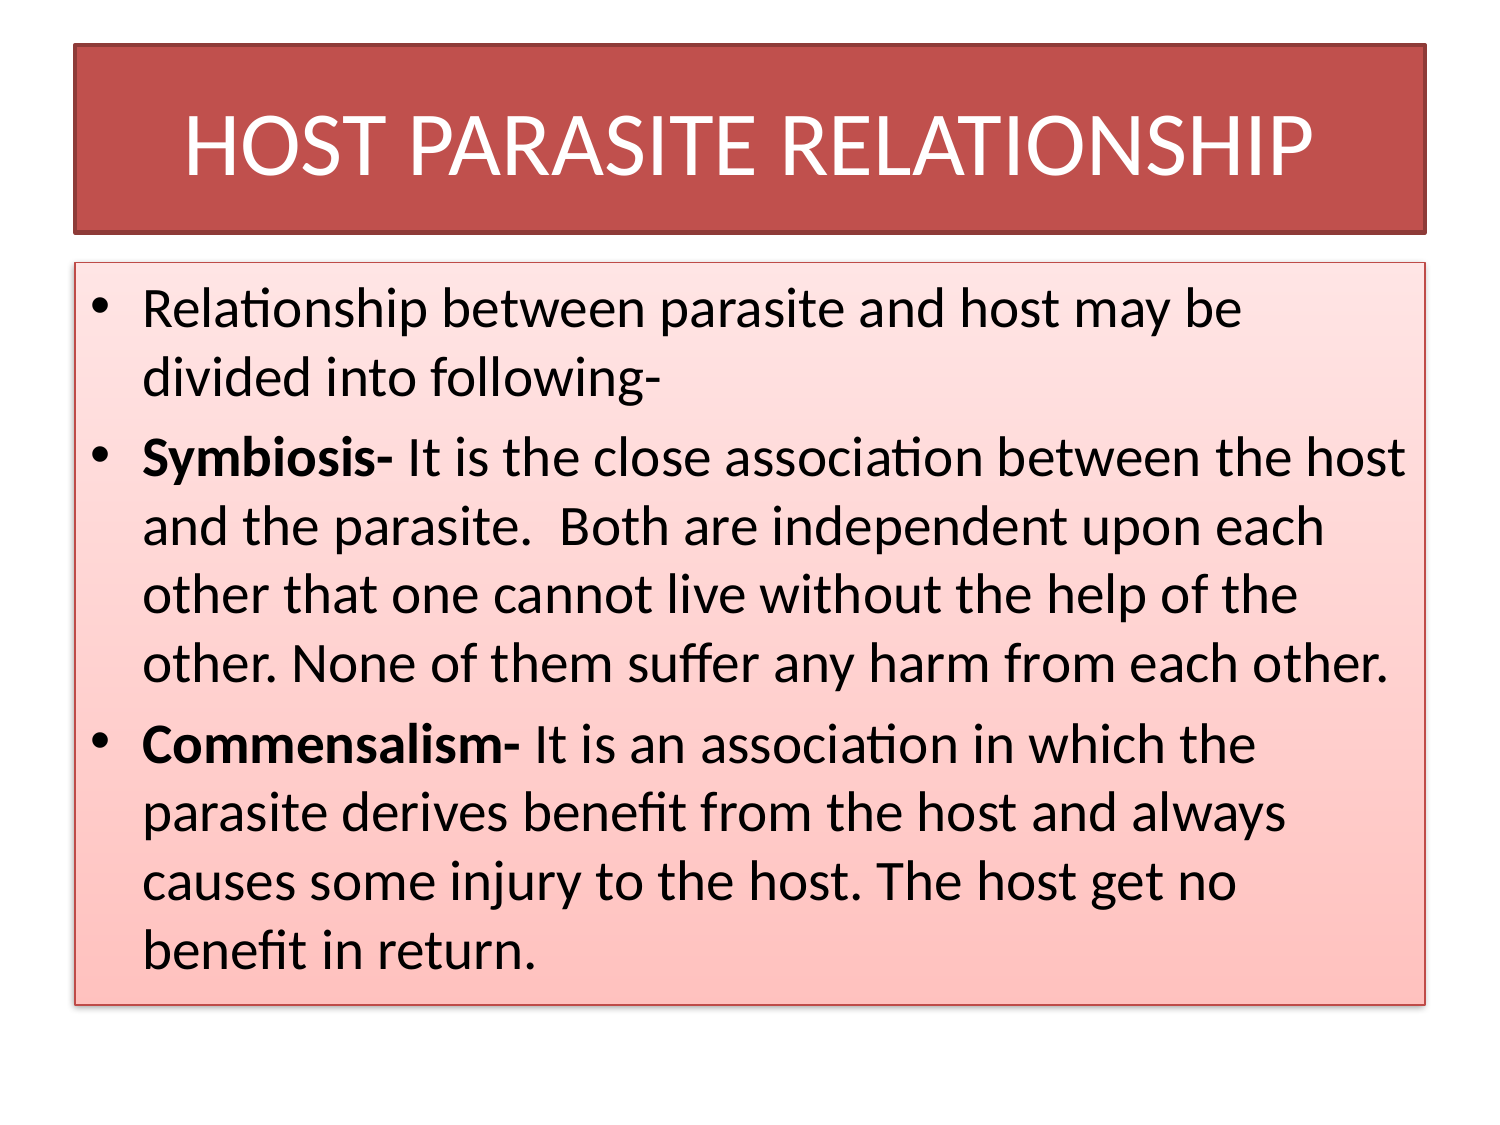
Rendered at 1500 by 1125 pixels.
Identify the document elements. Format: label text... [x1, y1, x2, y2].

list Relationship between parasite and host may be divided into following- Symbiosis- It is the close association between the host and the parasite. Both are independent upon each other that one cannot live without the help of the other. None of them suffer any harm from each other. Commensalism- It is an association in which the parasite derives benefit from the host and always causes some injury to the host. The host get no benefit in return. [74, 262, 1426, 1006]
title HOST PARASITE RELATIONSHIP [73, 43, 1427, 235]
